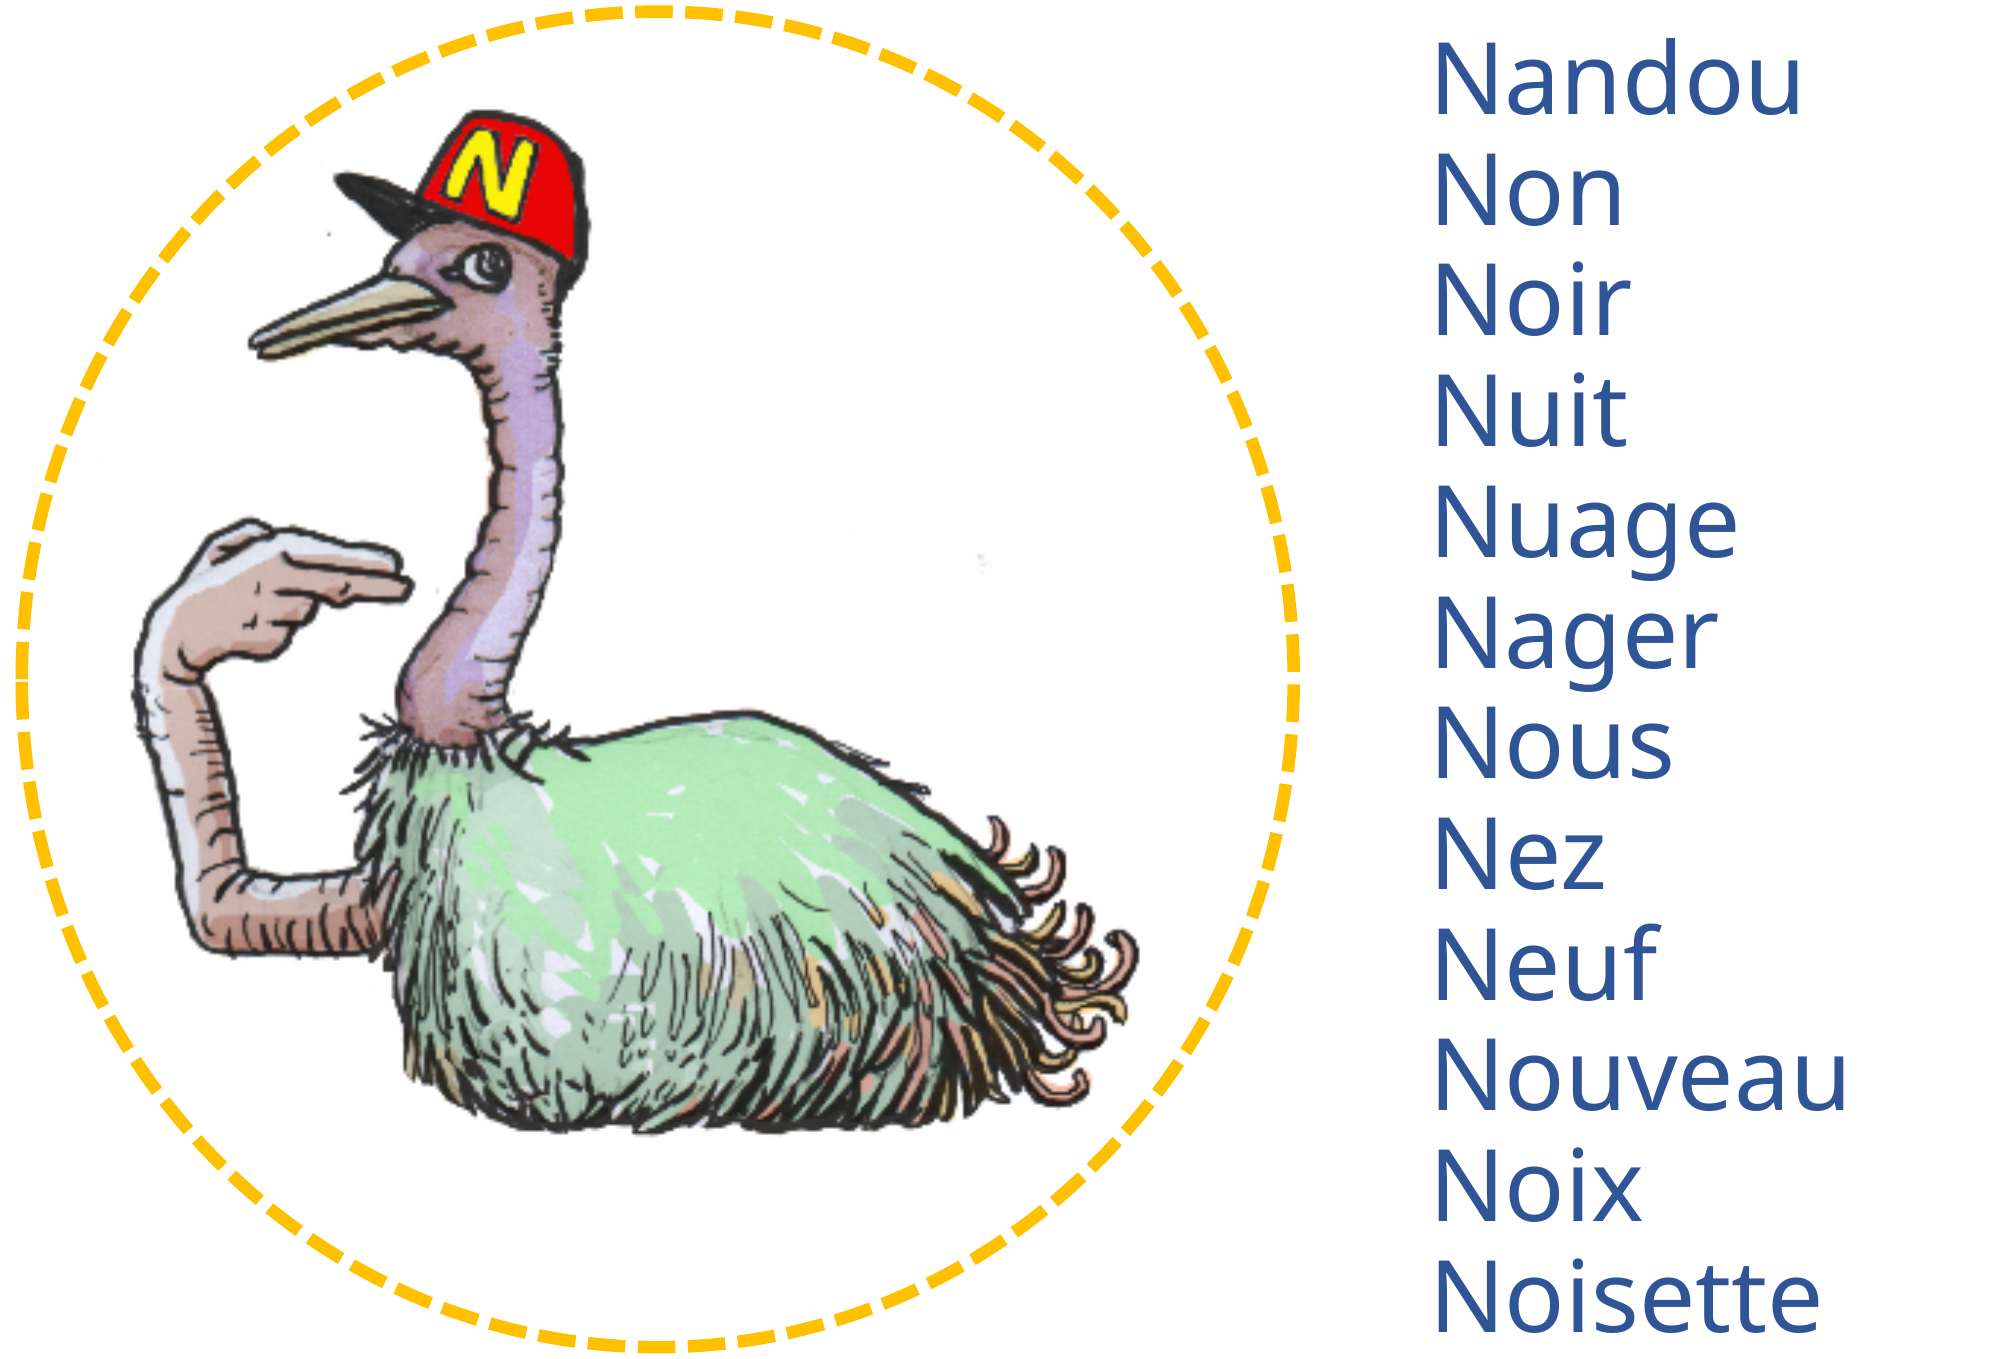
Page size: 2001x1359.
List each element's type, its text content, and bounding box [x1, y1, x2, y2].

text_box [1143, 246, 1295, 1113]
text_box [367, 10, 948, 84]
text_box Nouveau [1414, 1003, 1898, 1114]
text_box Non [1414, 117, 1898, 253]
text_box [225, 1171, 1089, 1349]
picture [94, 84, 1143, 1171]
text_box Nager [1414, 560, 1862, 671]
text_box Nez [1414, 782, 1931, 917]
text_box [20, 369, 94, 991]
text_box Nous [1414, 671, 1862, 782]
text_box Noir [1414, 228, 1862, 339]
text_box Neuf [1414, 892, 1862, 1003]
text_box Nuage [1414, 450, 1898, 585]
text_box Noisette [1414, 1224, 2000, 1359]
text_box Nandou [1414, 7, 1969, 142]
text_box Noix [1414, 1114, 1898, 1224]
text_box Nuit [1414, 339, 1862, 450]
